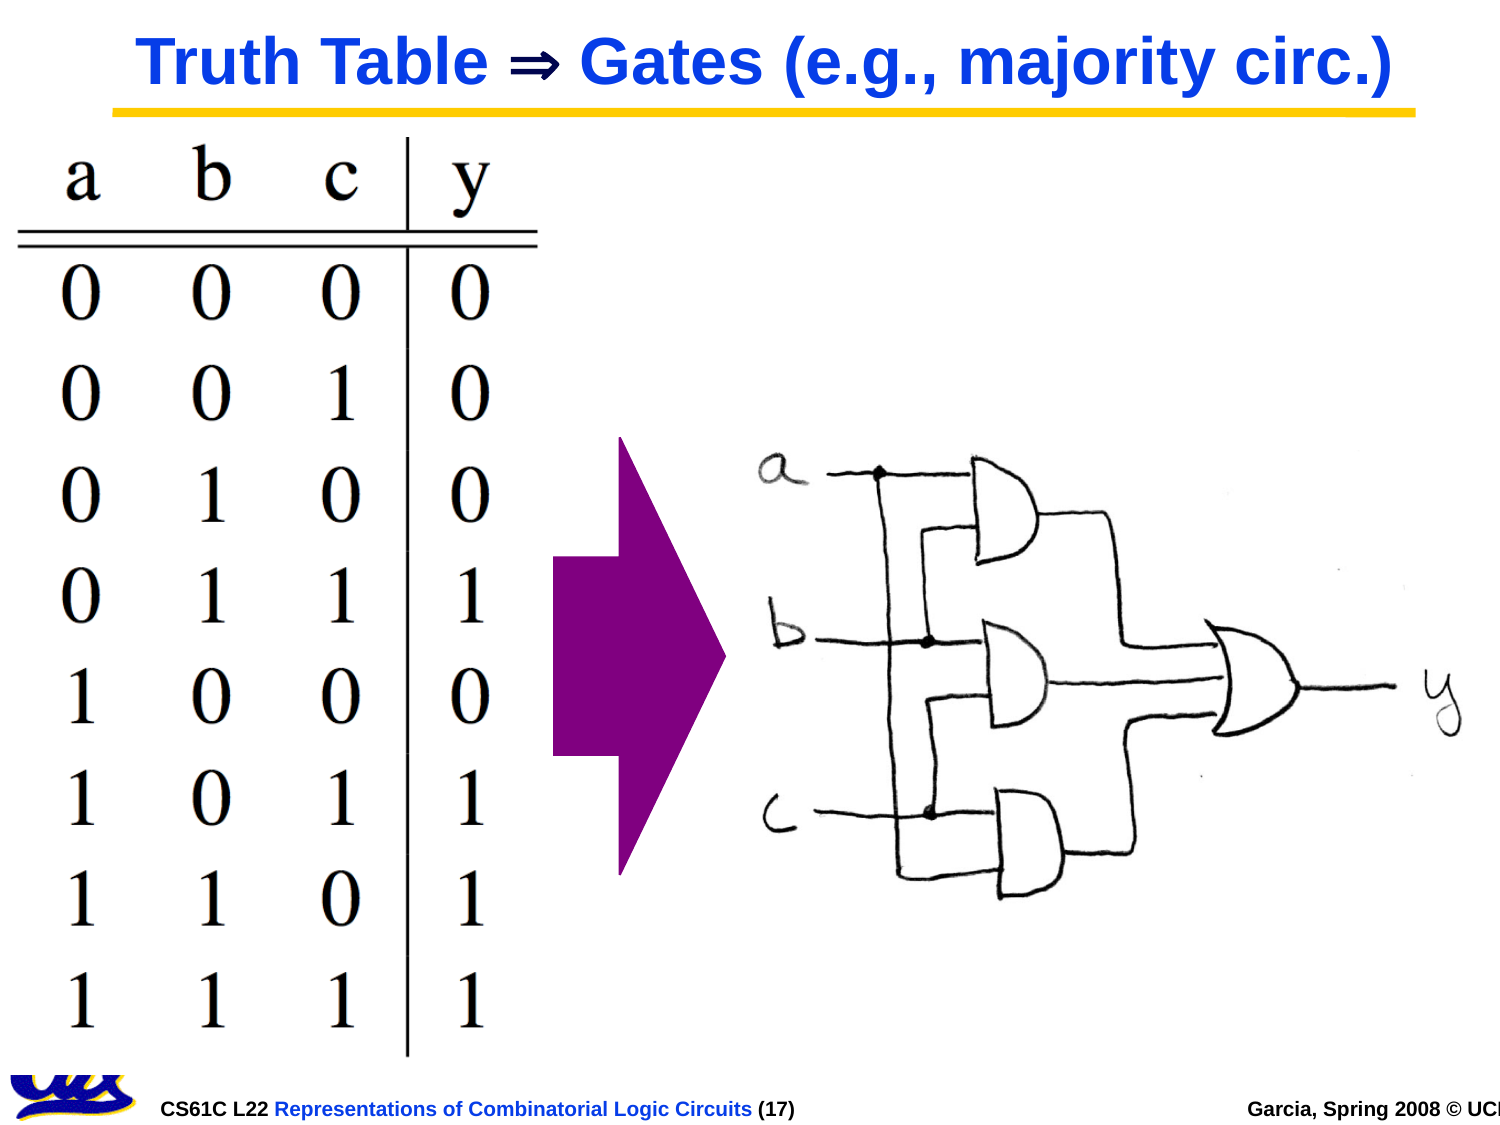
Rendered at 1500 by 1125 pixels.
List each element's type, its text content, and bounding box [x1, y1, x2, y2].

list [749, 449, 1476, 907]
text_box [557, 437, 726, 875]
title Truth Table  Gates (e.g., majority circ.) [124, 24, 1428, 104]
picture [0, 137, 553, 1121]
